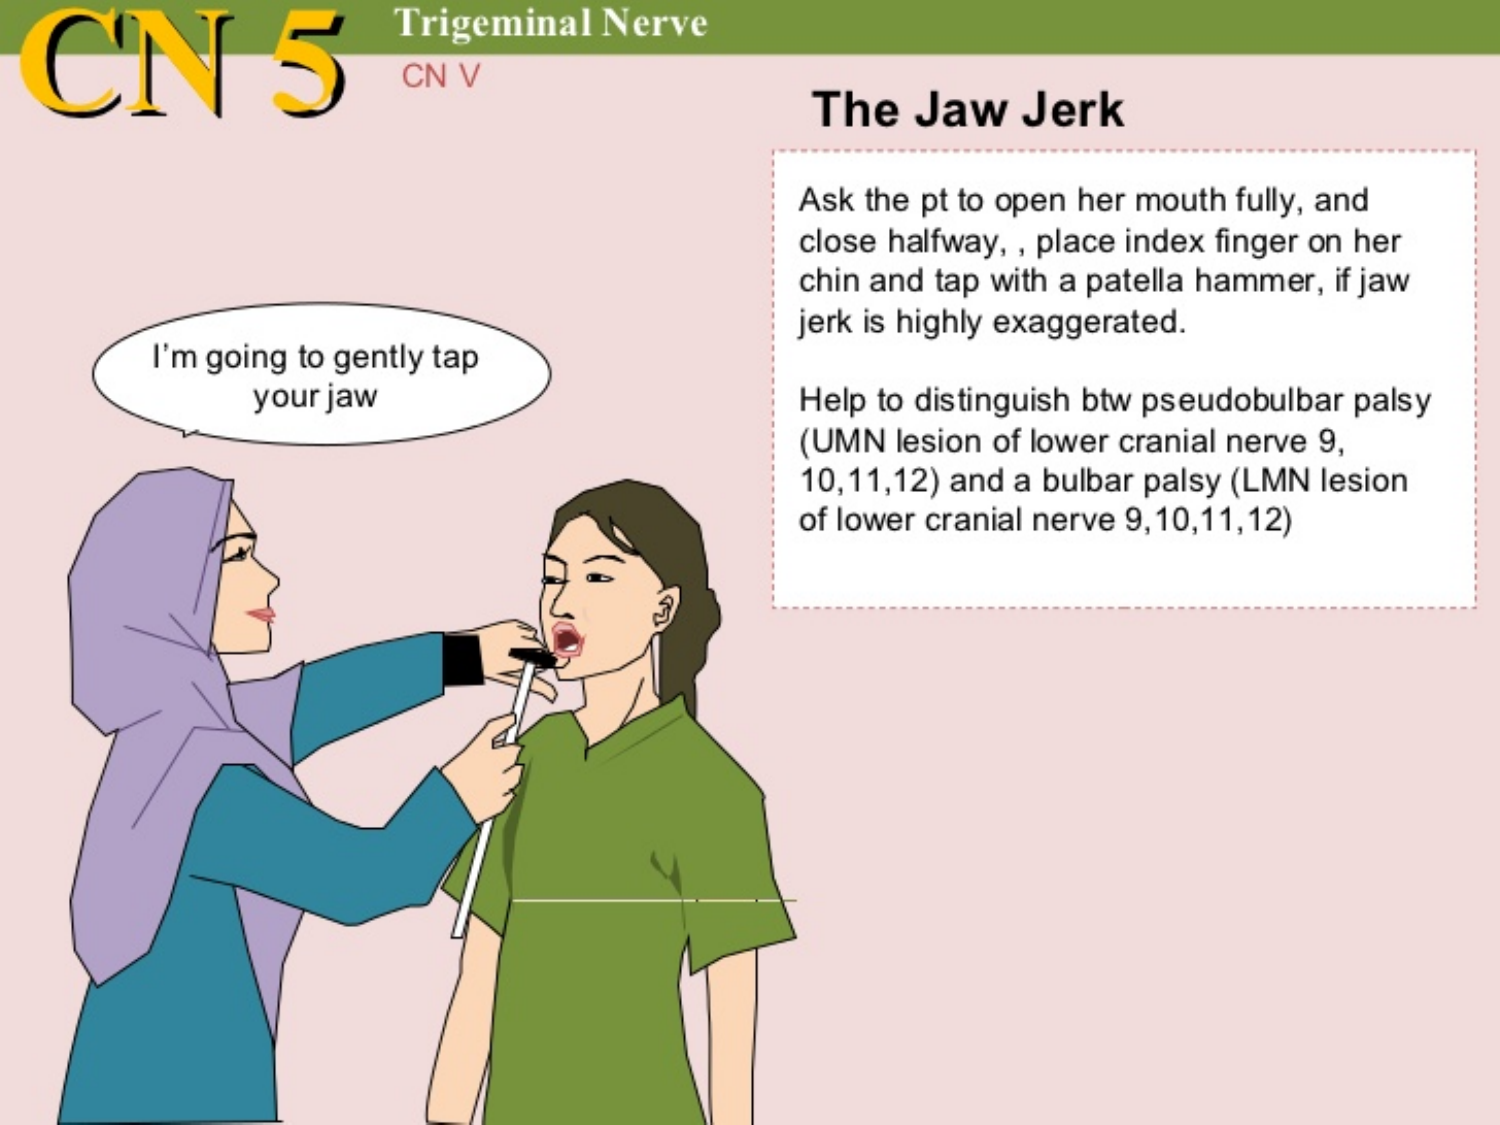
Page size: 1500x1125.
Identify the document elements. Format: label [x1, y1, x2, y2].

list [0, 0, 1500, 1125]
